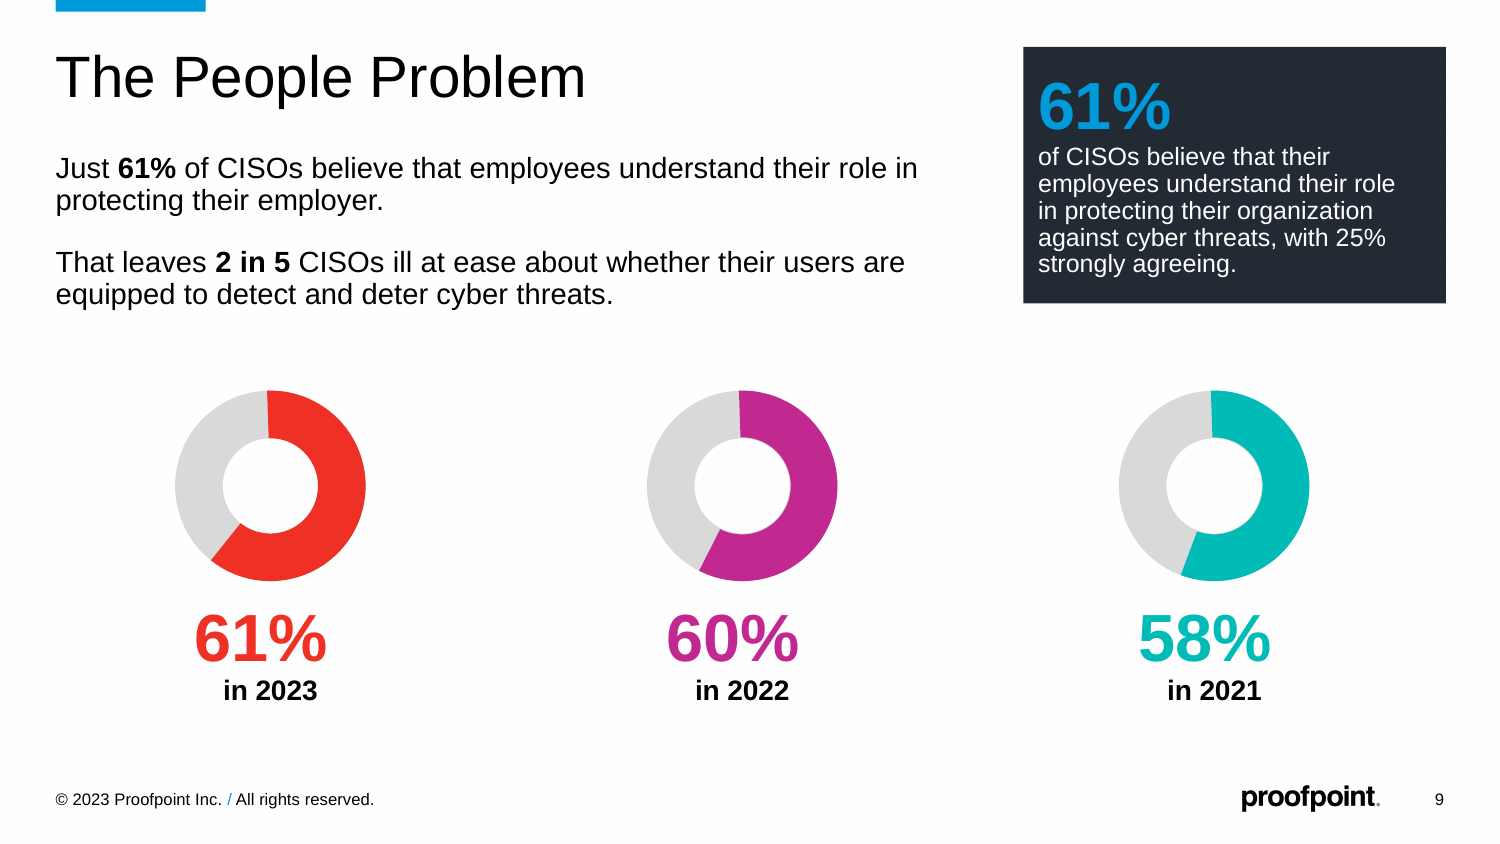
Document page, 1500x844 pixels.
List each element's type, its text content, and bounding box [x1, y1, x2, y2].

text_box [631, 390, 853, 738]
title The People Problem [55, 46, 1022, 179]
text_box 61% of CISOs believe that their employees understand their role in protecting their organization against cyber threats, with 25% strongly agreeing. [1022, 46, 1447, 304]
picture [0, 0, 1500, 844]
text_box Just 61% of CISOs believe that employees understand their role in protecting their employer. That leaves 2 in 5 CISOs ill at ease about whether their users are equipped to detect and deter cyber threats. [55, 153, 924, 326]
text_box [159, 390, 382, 738]
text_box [1103, 390, 1325, 738]
